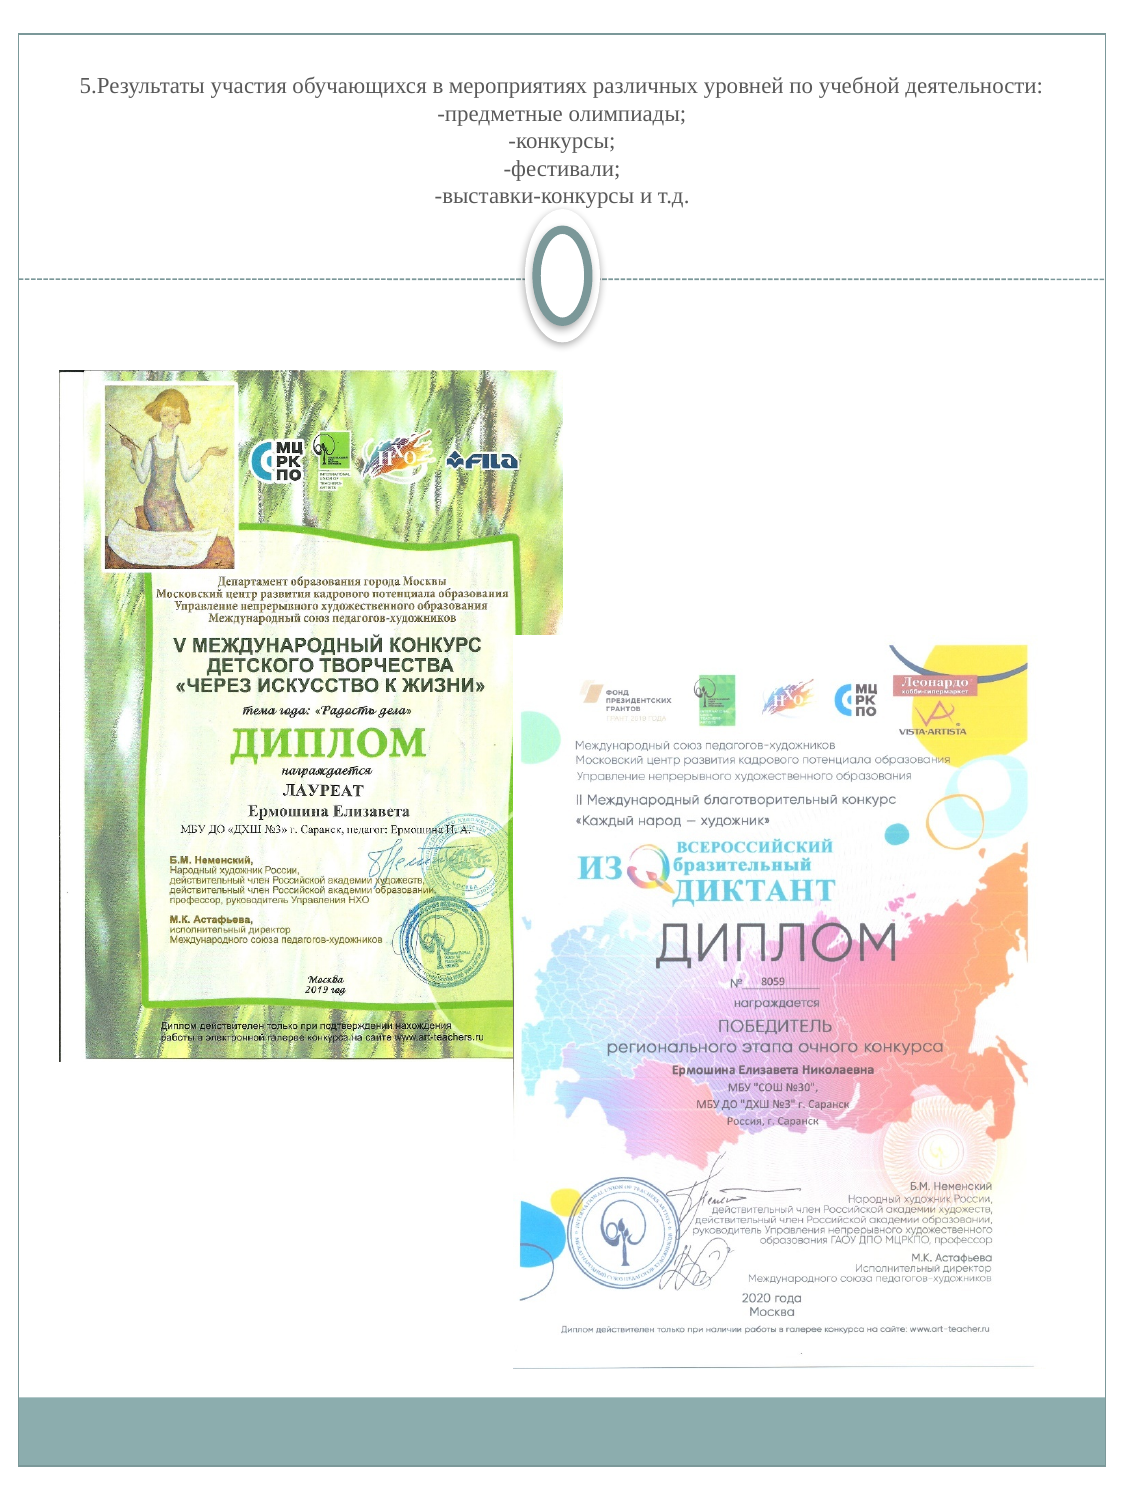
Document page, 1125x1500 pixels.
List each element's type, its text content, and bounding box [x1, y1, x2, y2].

title 5.Результаты участия обучающихся в мероприятиях различных уровней по учебной деятельности: -предметные олимпиады; -конкурсы; -фестивали; -выставки-конкурсы и т.д. [37, 50, 1088, 216]
picture [59, 370, 1046, 1369]
